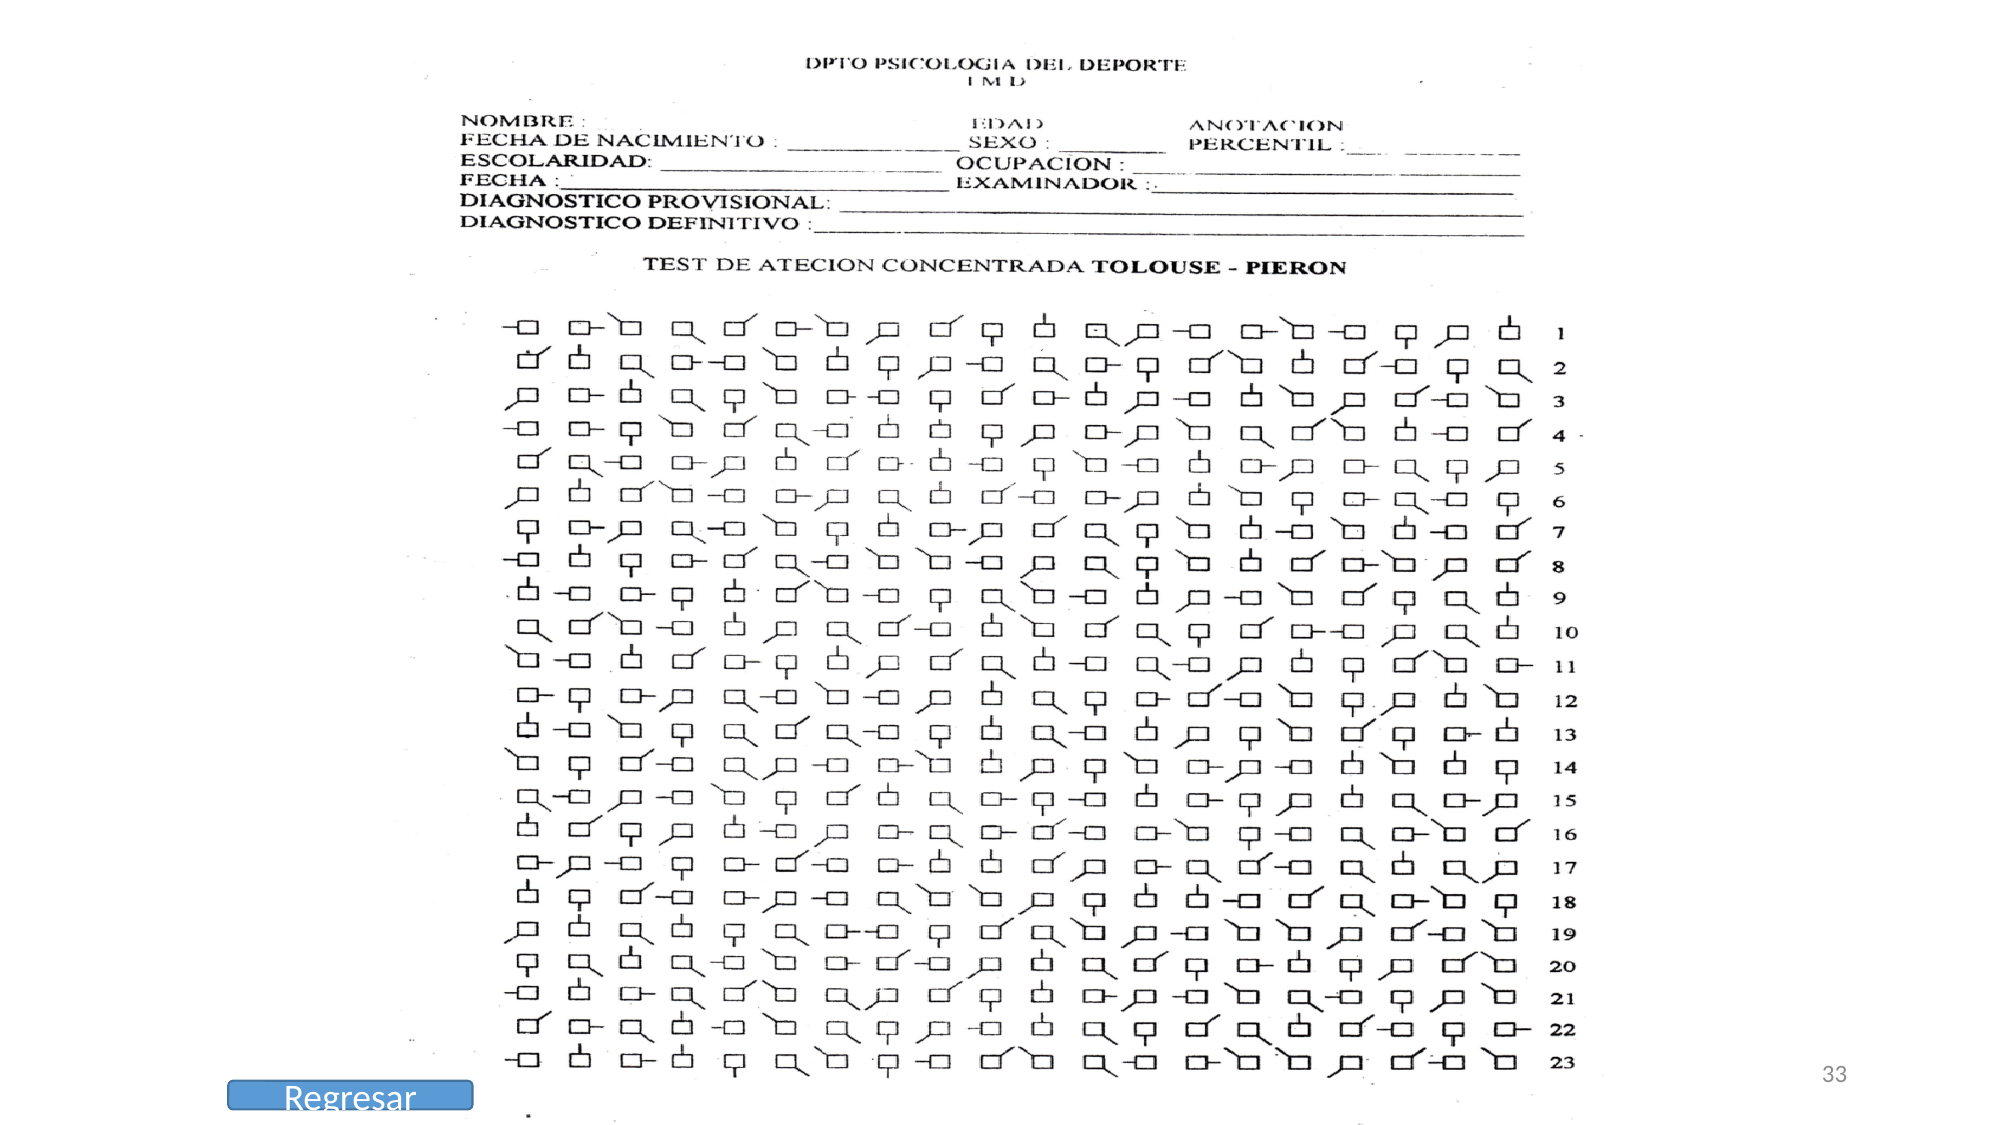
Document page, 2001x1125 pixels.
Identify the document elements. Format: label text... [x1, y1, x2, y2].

text_box Regresar [227, 1079, 393, 1111]
picture [393, 34, 1607, 1125]
slide_number 33 [1607, 1042, 1863, 1103]
